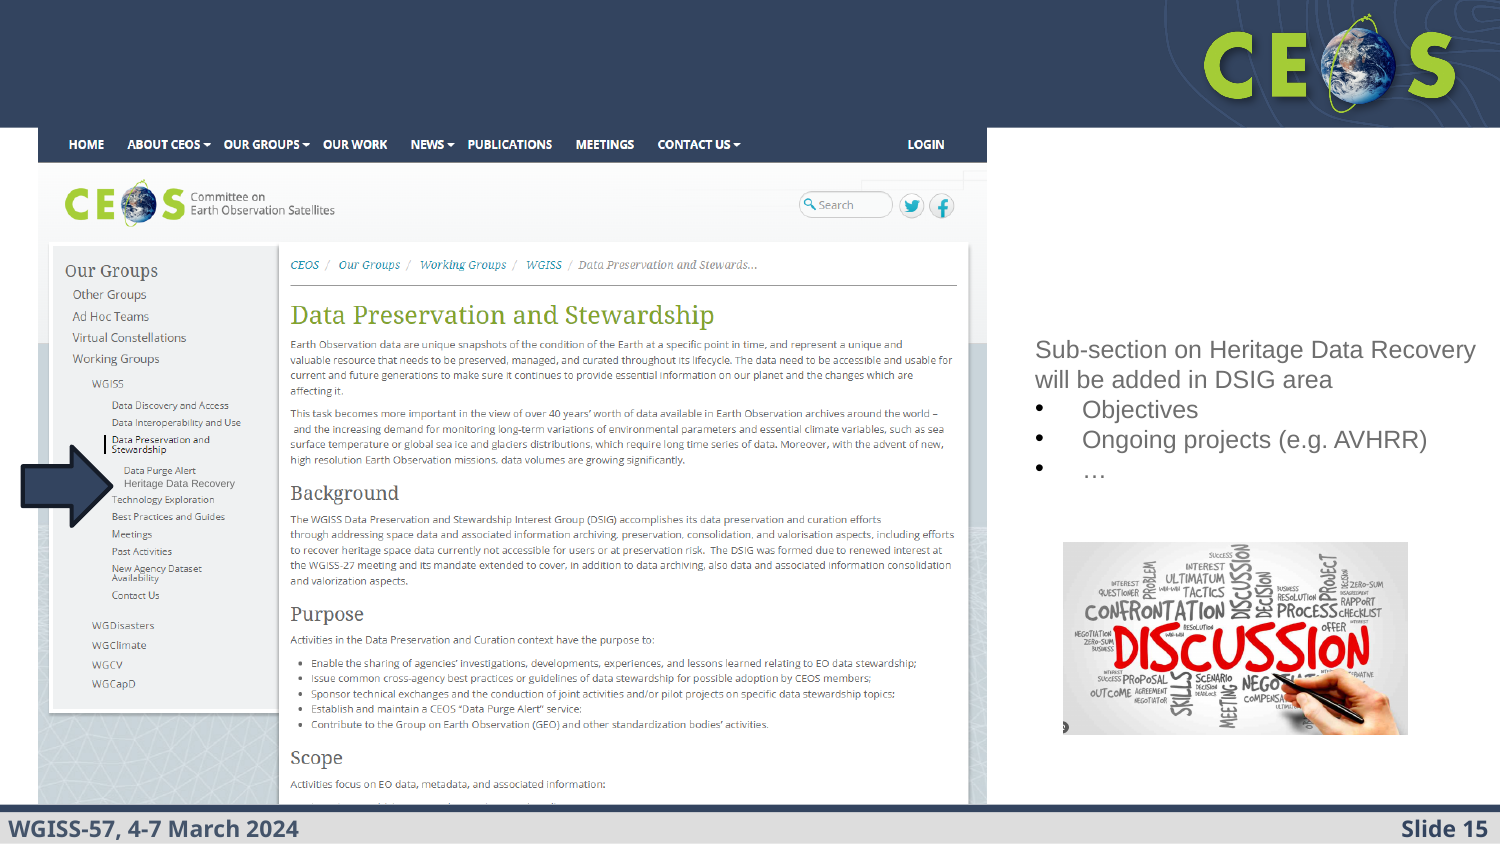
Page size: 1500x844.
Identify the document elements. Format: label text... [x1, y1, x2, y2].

text_box [22, 466, 33, 507]
picture [1204, 13, 1455, 113]
text_box Sub-section on Heritage Data Recovery will be added in DSIG area Objectives Ongoing projects (e.g. AVHRR) … [1020, 325, 1500, 491]
picture [38, 123, 987, 804]
picture [1063, 542, 1409, 736]
